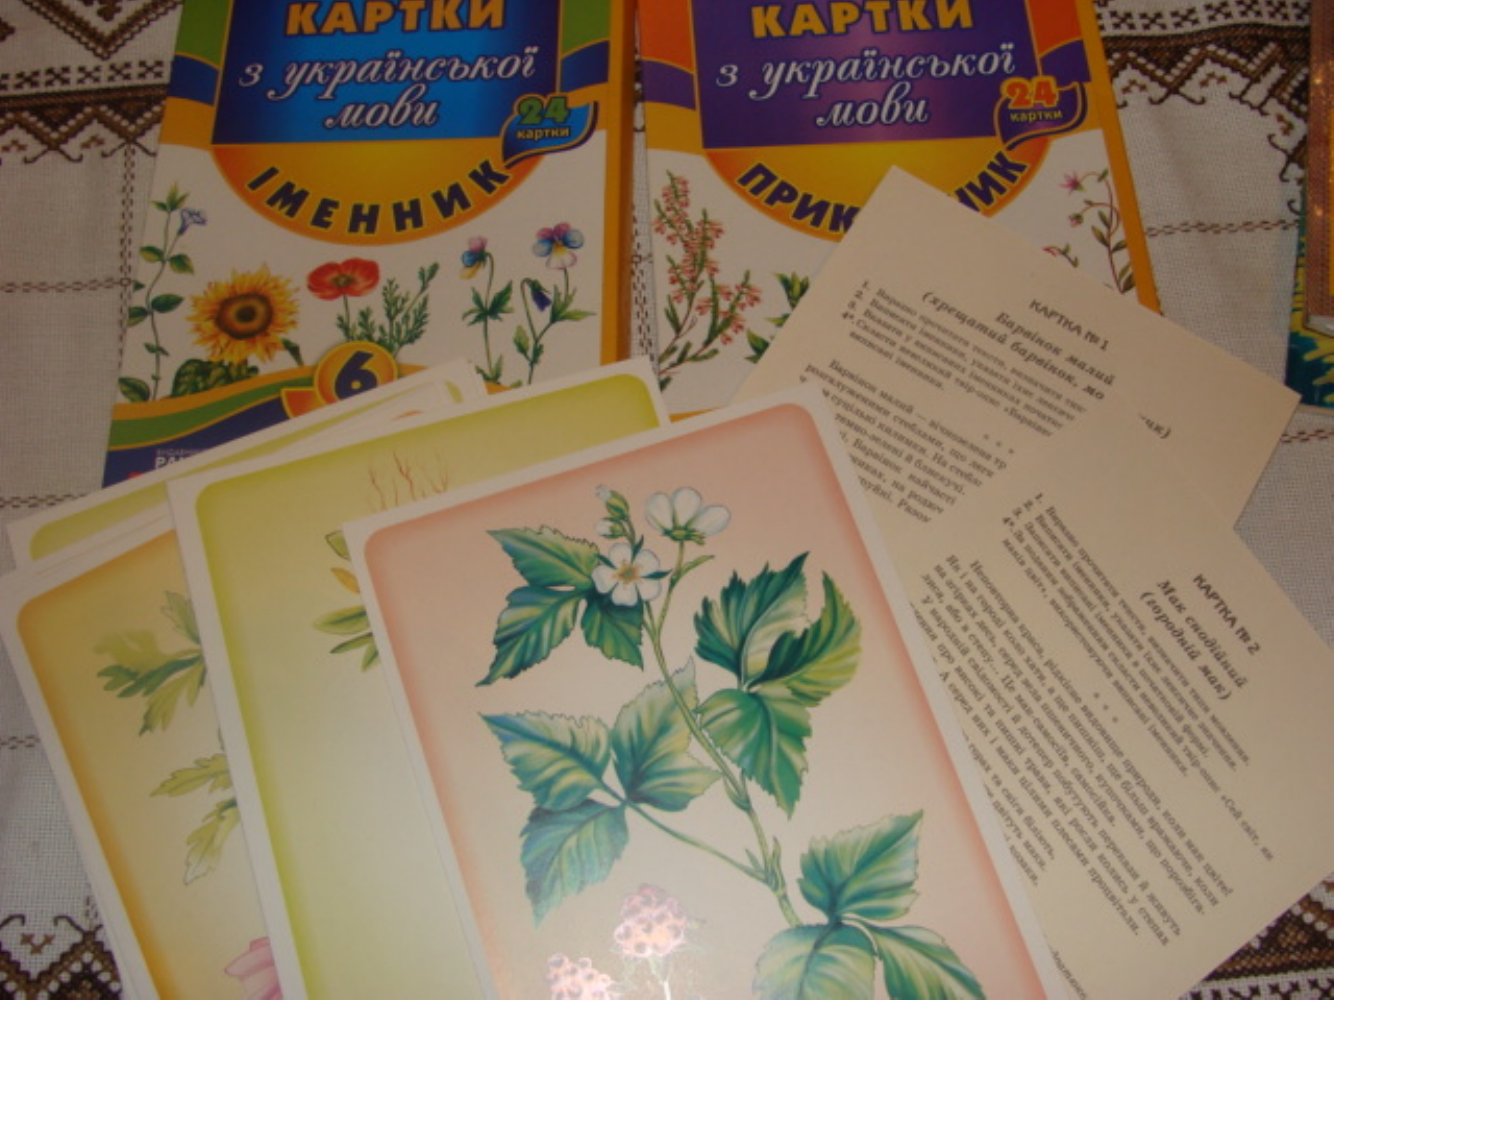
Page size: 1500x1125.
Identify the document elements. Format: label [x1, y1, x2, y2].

picture [0, 0, 1334, 1001]
